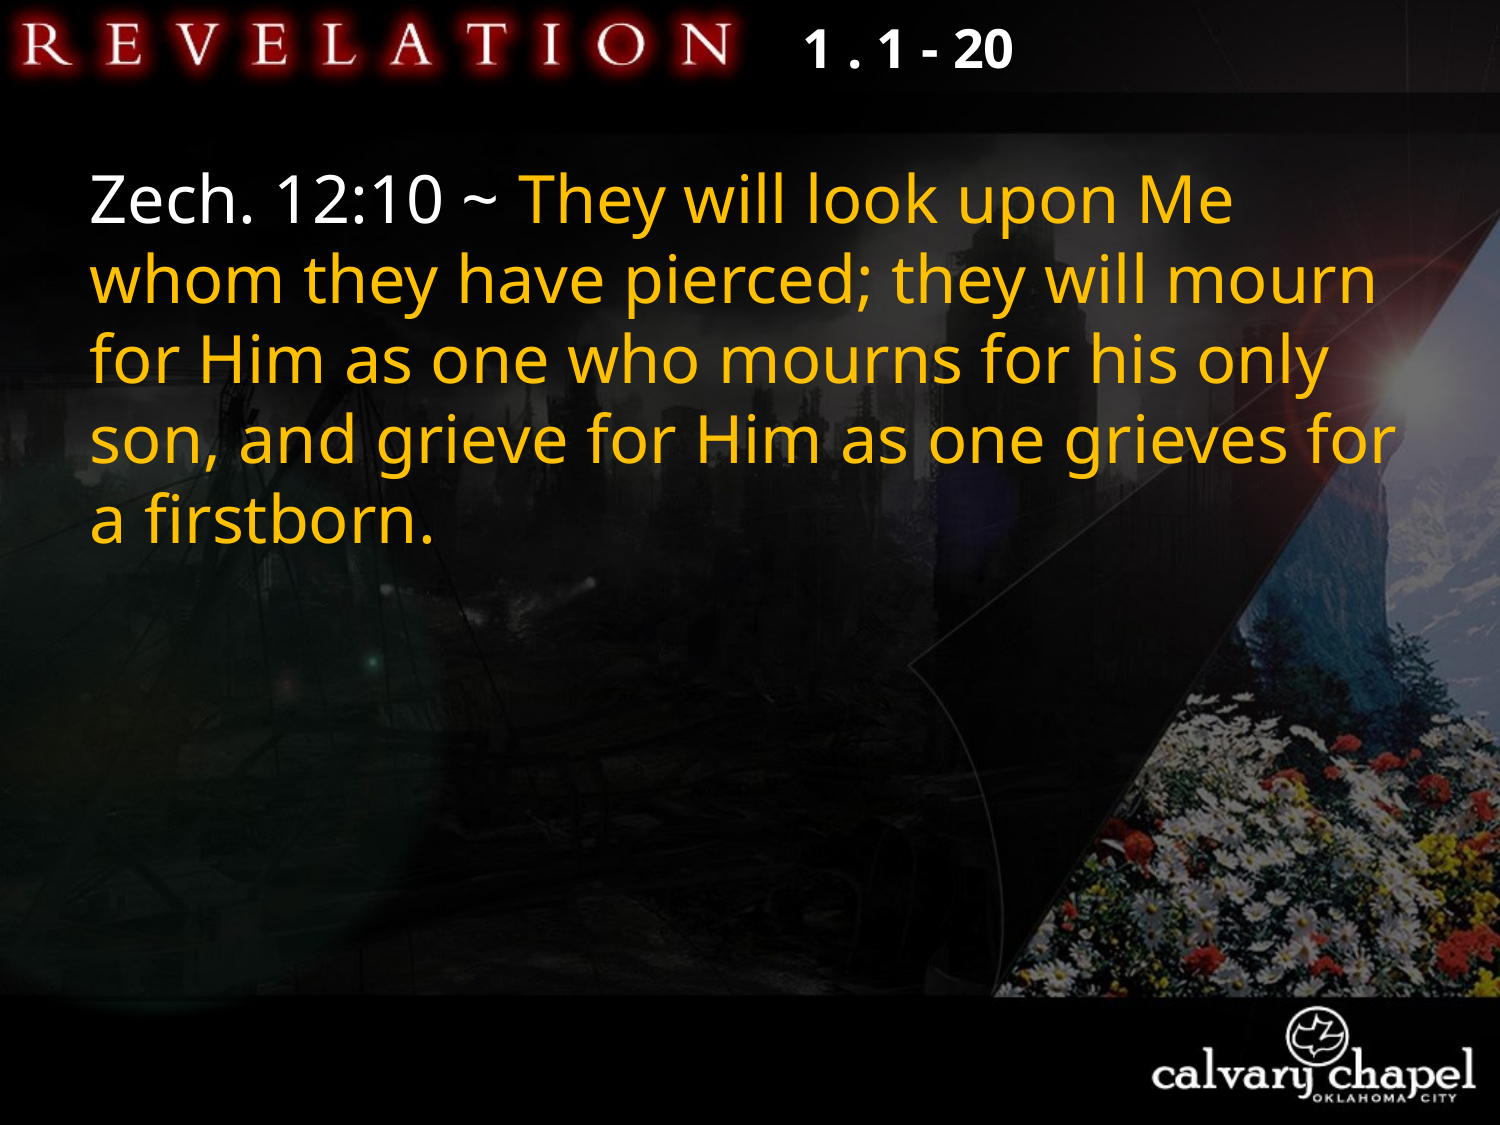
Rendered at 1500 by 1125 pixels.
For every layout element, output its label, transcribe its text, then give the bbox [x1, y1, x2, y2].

text_box 1 . 1 - 20 [787, 7, 1430, 87]
text_box Zech. 12:10 ~ They will look upon Me whom they have pierced; they will mourn for Him as one who mourns for his only son, and grieve for Him as one grieves for a firstborn. [75, 149, 1430, 565]
picture [0, 0, 1500, 1125]
